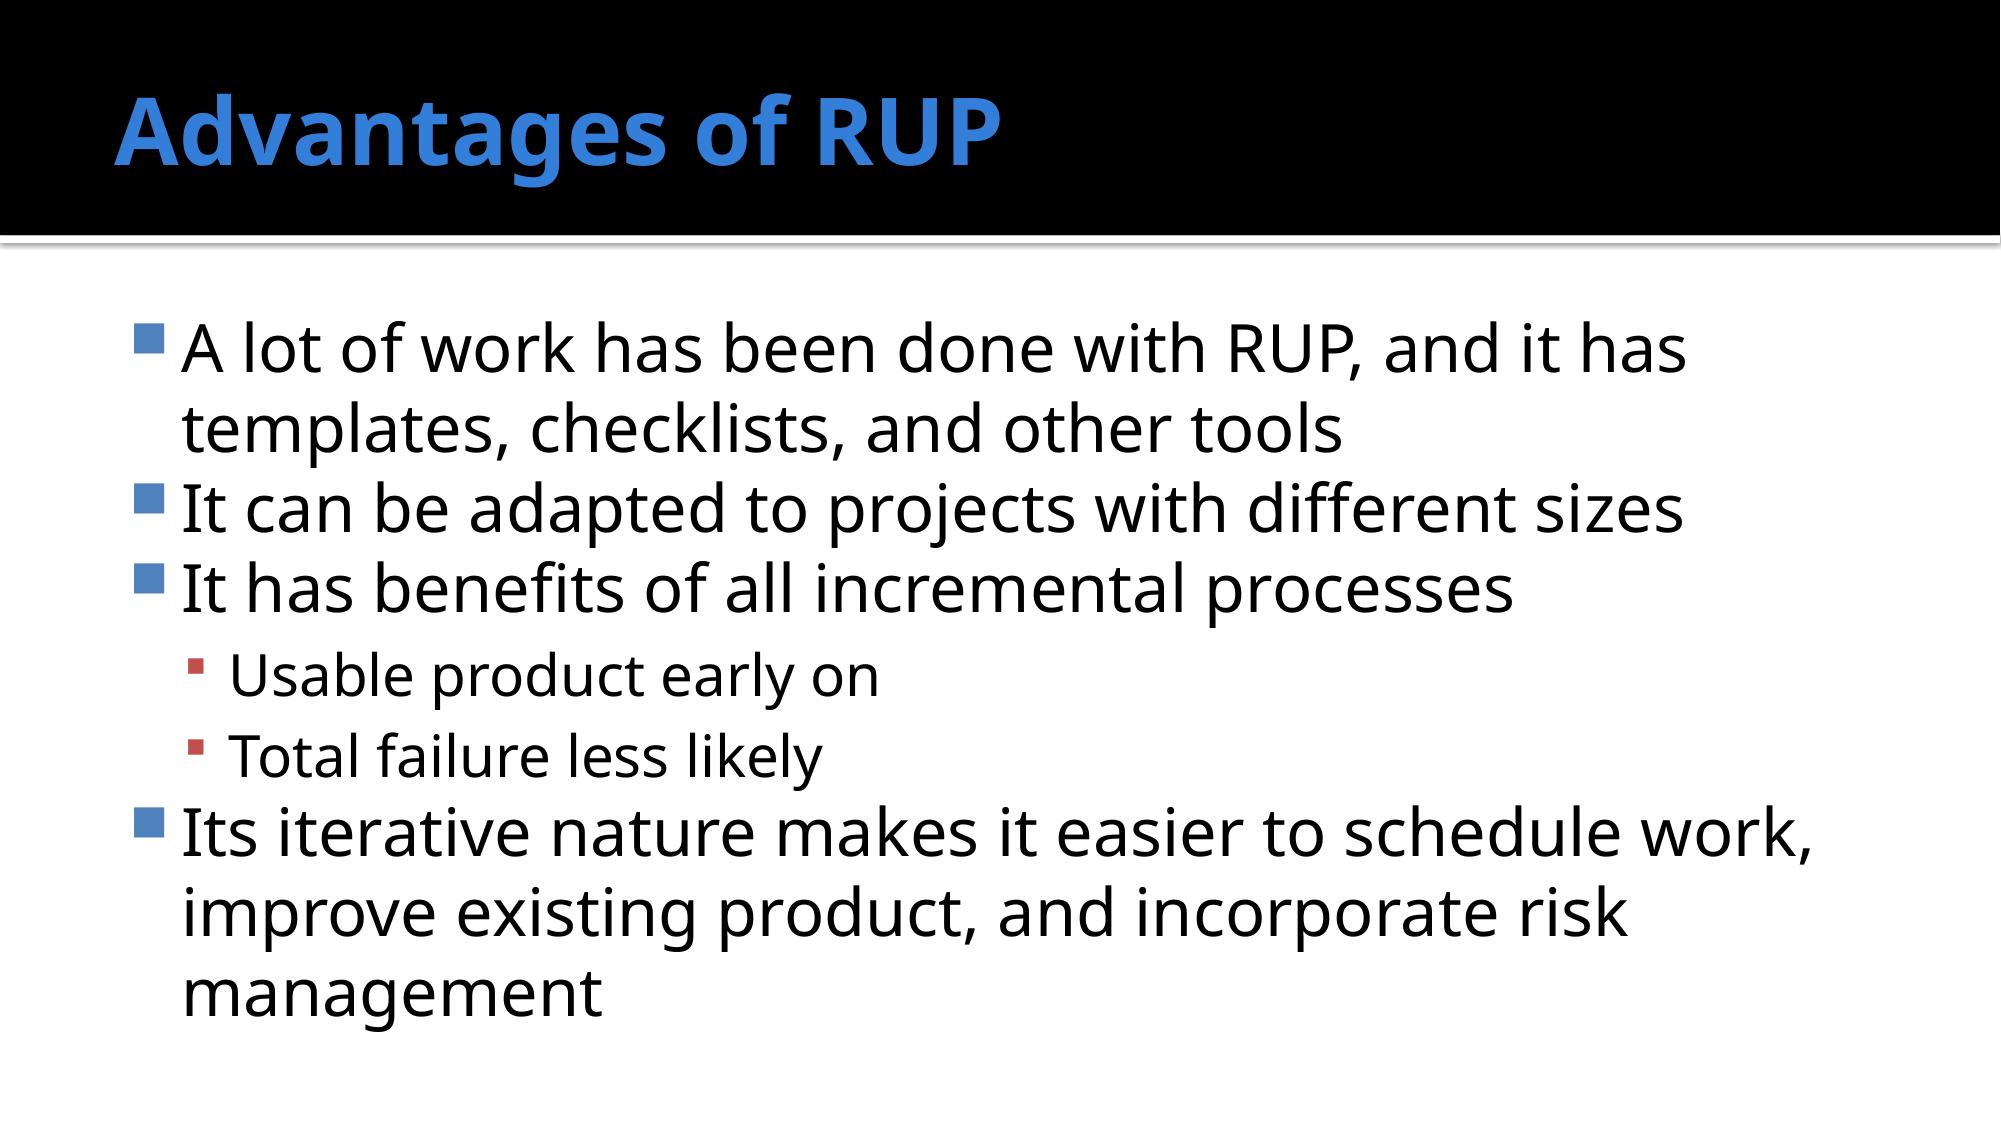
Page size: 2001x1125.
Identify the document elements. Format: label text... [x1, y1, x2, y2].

list A lot of work has been done with RUP, and it has templates, checklists, and other tools It can be adapted to projects with different sizes It has benefits of all incremental processes Usable product early on Total failure less likely Its iterative nature makes it easier to schedule work, improve existing product, and incorporate risk management [99, 291, 1900, 1050]
title Advantages of RUP [99, 25, 1900, 231]
